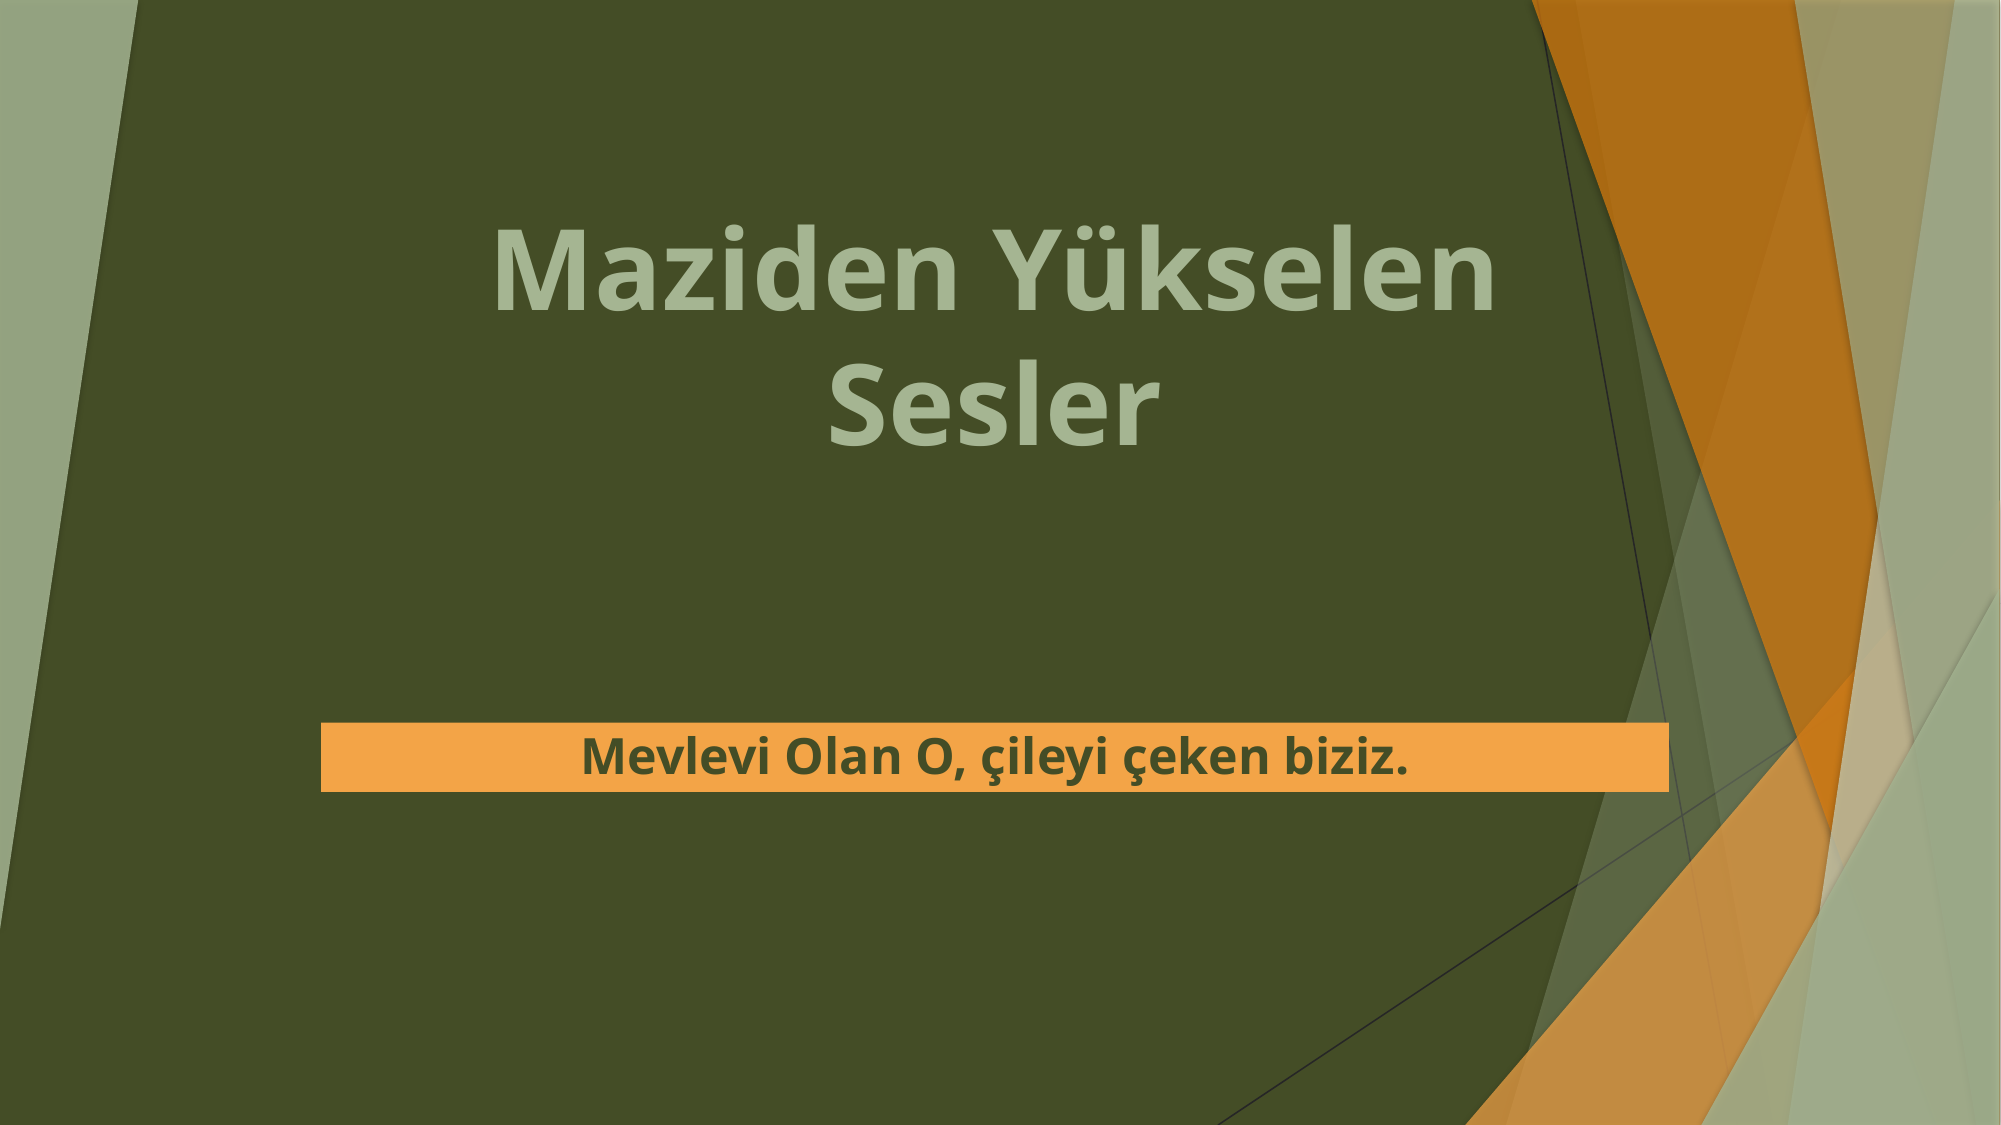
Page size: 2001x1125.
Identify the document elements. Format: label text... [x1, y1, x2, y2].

title Maziden Yükselen Sesler [321, 213, 1669, 476]
text_box Mevlevi Olan O, çileyi çeken biziz. [321, 722, 1669, 792]
